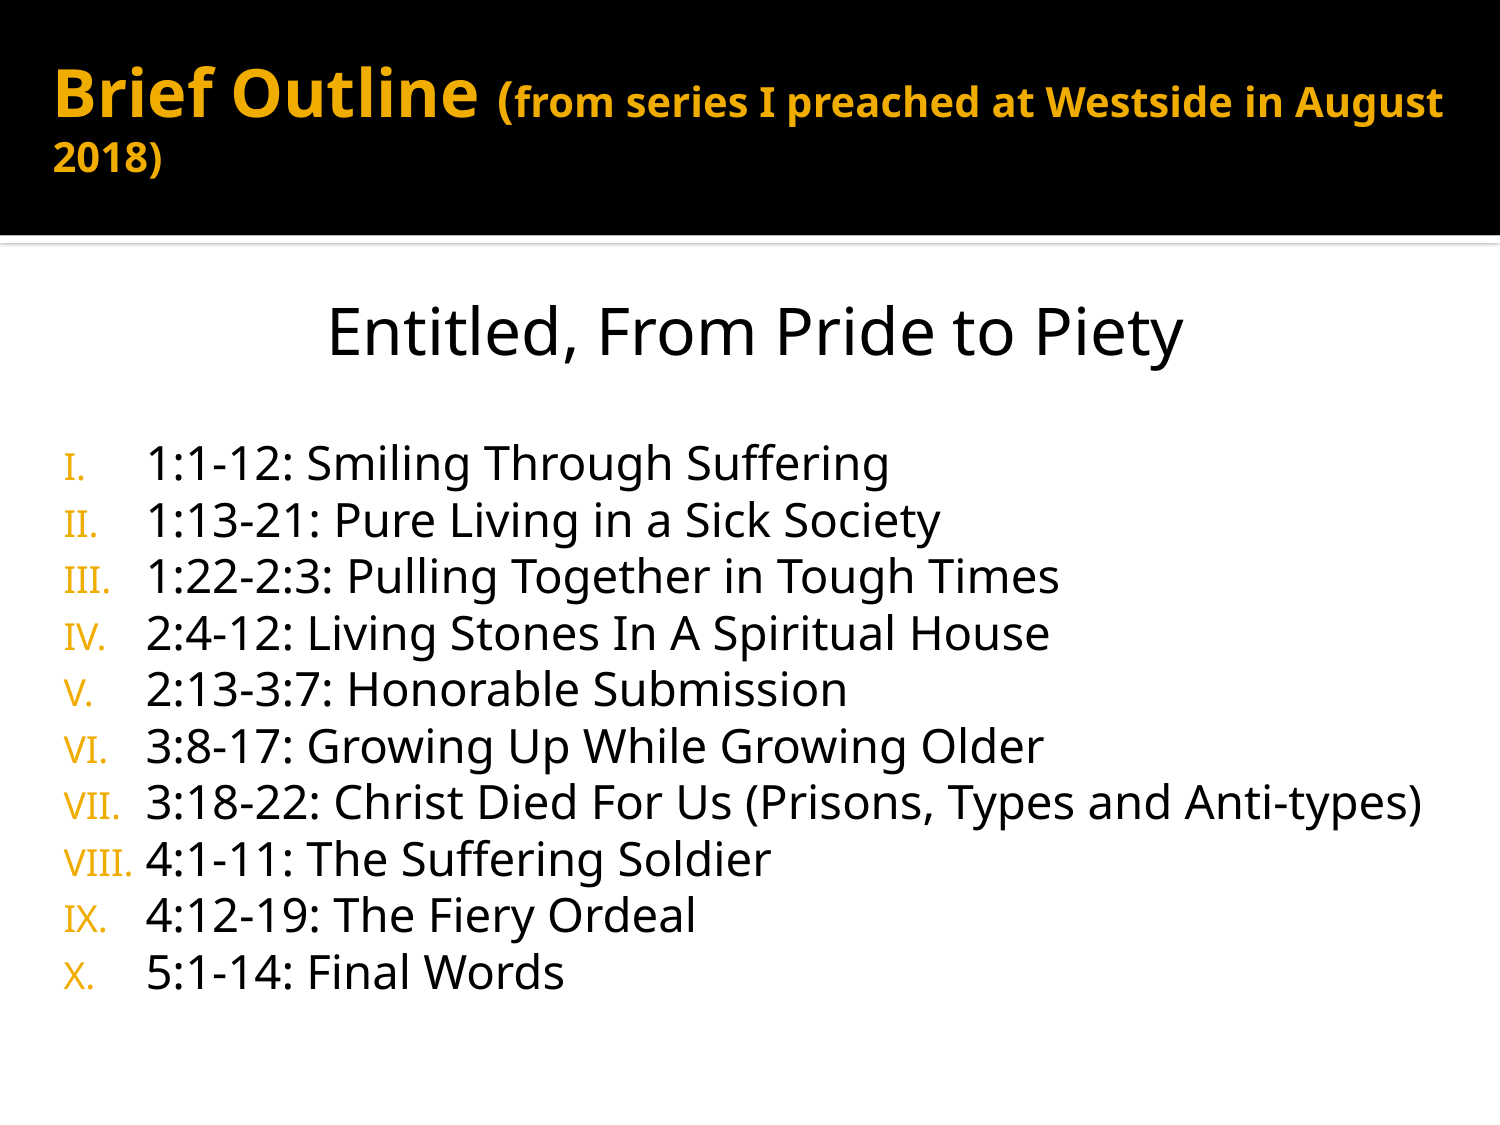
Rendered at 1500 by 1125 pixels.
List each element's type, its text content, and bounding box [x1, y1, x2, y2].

title Brief Outline (from series I preached at Westside in August 2018) [37, 0, 1500, 231]
list Entitled, From Pride to Piety 1:1-12: Smiling Through Suffering 1:13-21: Pure Living in a Sick Society 1:22-2:3: Pulling Together in Tough Times 2:4-12: Living Stones In A Spiritual House 2:13-3:7: Honorable Submission 3:8-17: Growing Up While Growing Older 3:18-22: Christ Died For Us (Prisons, Types and Anti-types) 4:1-11: The Suffering Soldier 4:12-19: The Fiery Ordeal 5:1-14: Final Words [37, 275, 1463, 1050]
